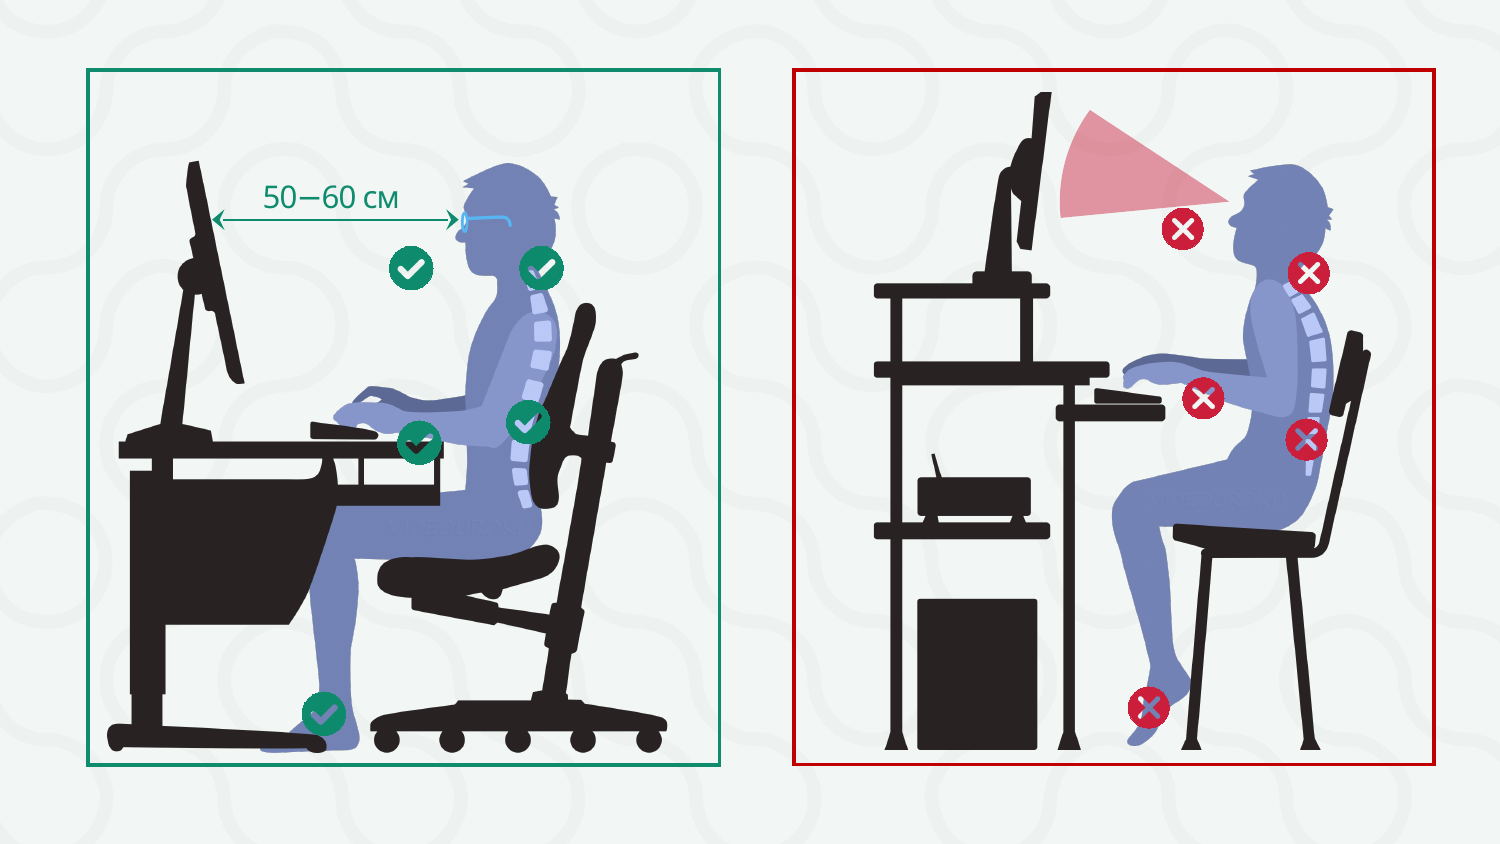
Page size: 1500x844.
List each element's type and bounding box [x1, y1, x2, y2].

text_box [87, 69, 721, 73]
picture [0, 0, 1500, 844]
